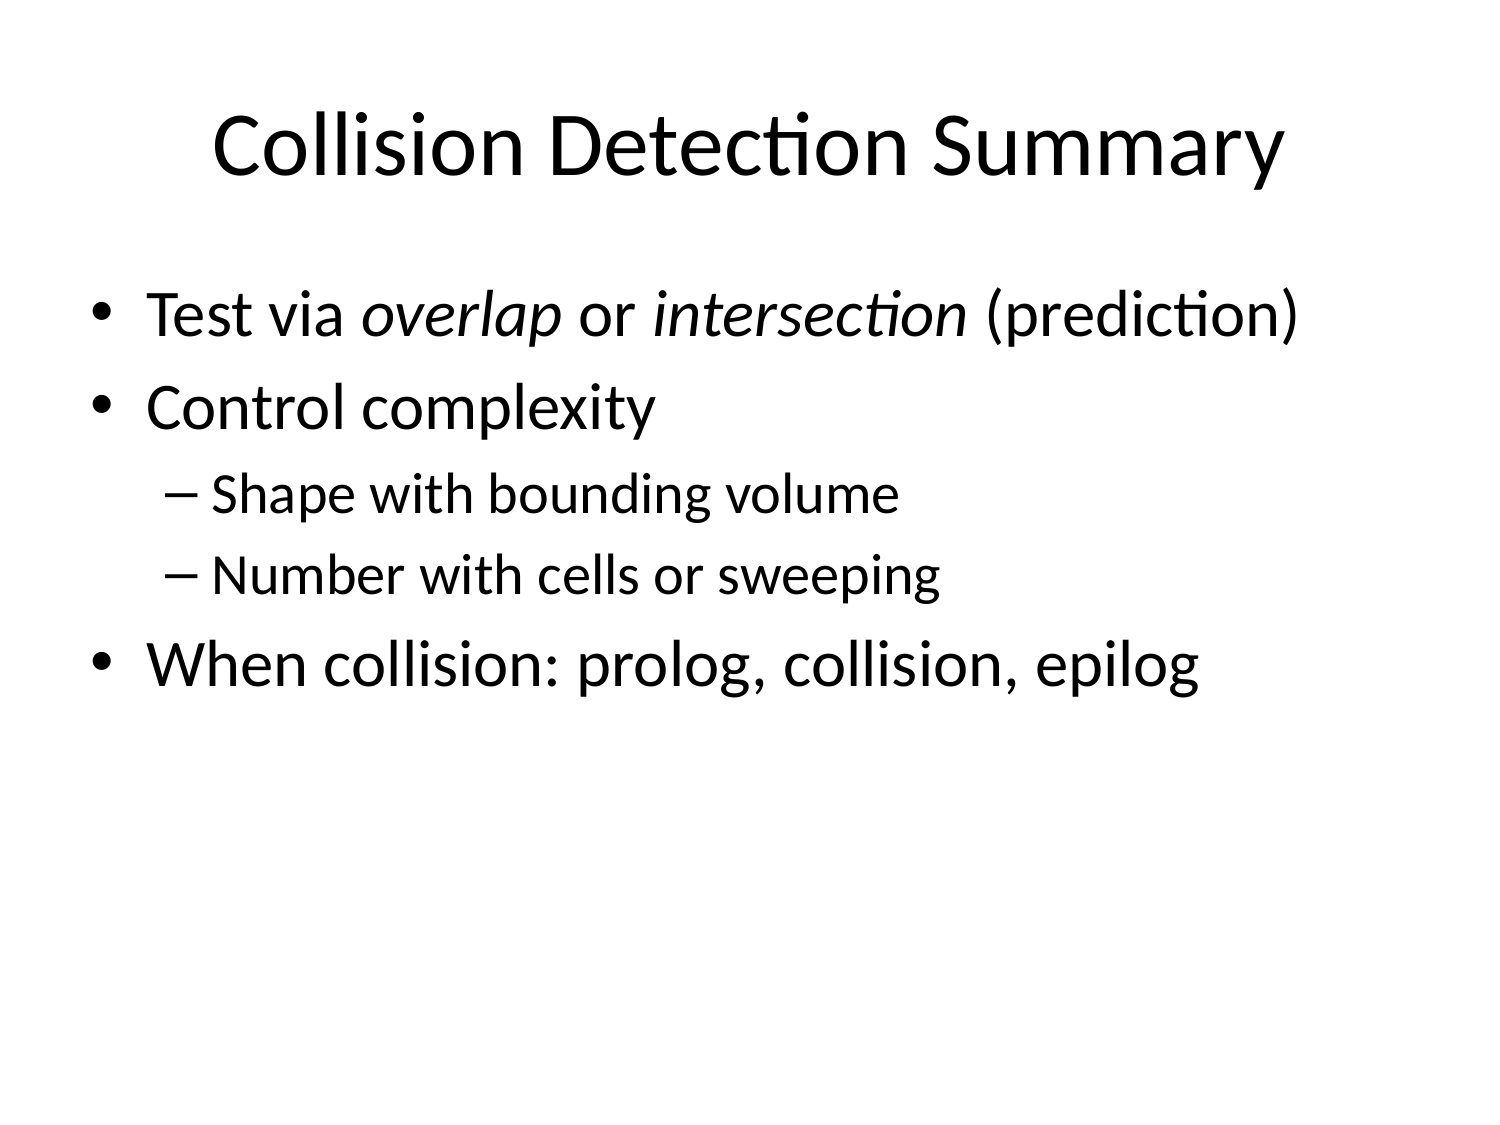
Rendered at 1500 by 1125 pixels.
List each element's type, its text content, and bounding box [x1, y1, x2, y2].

title Collision Detection Summary [75, 45, 1425, 233]
list Test via overlap or intersection (prediction) Control complexity Shape with bounding volume Number with cells or sweeping When collision: prolog, collision, epilog [75, 262, 1425, 1005]
